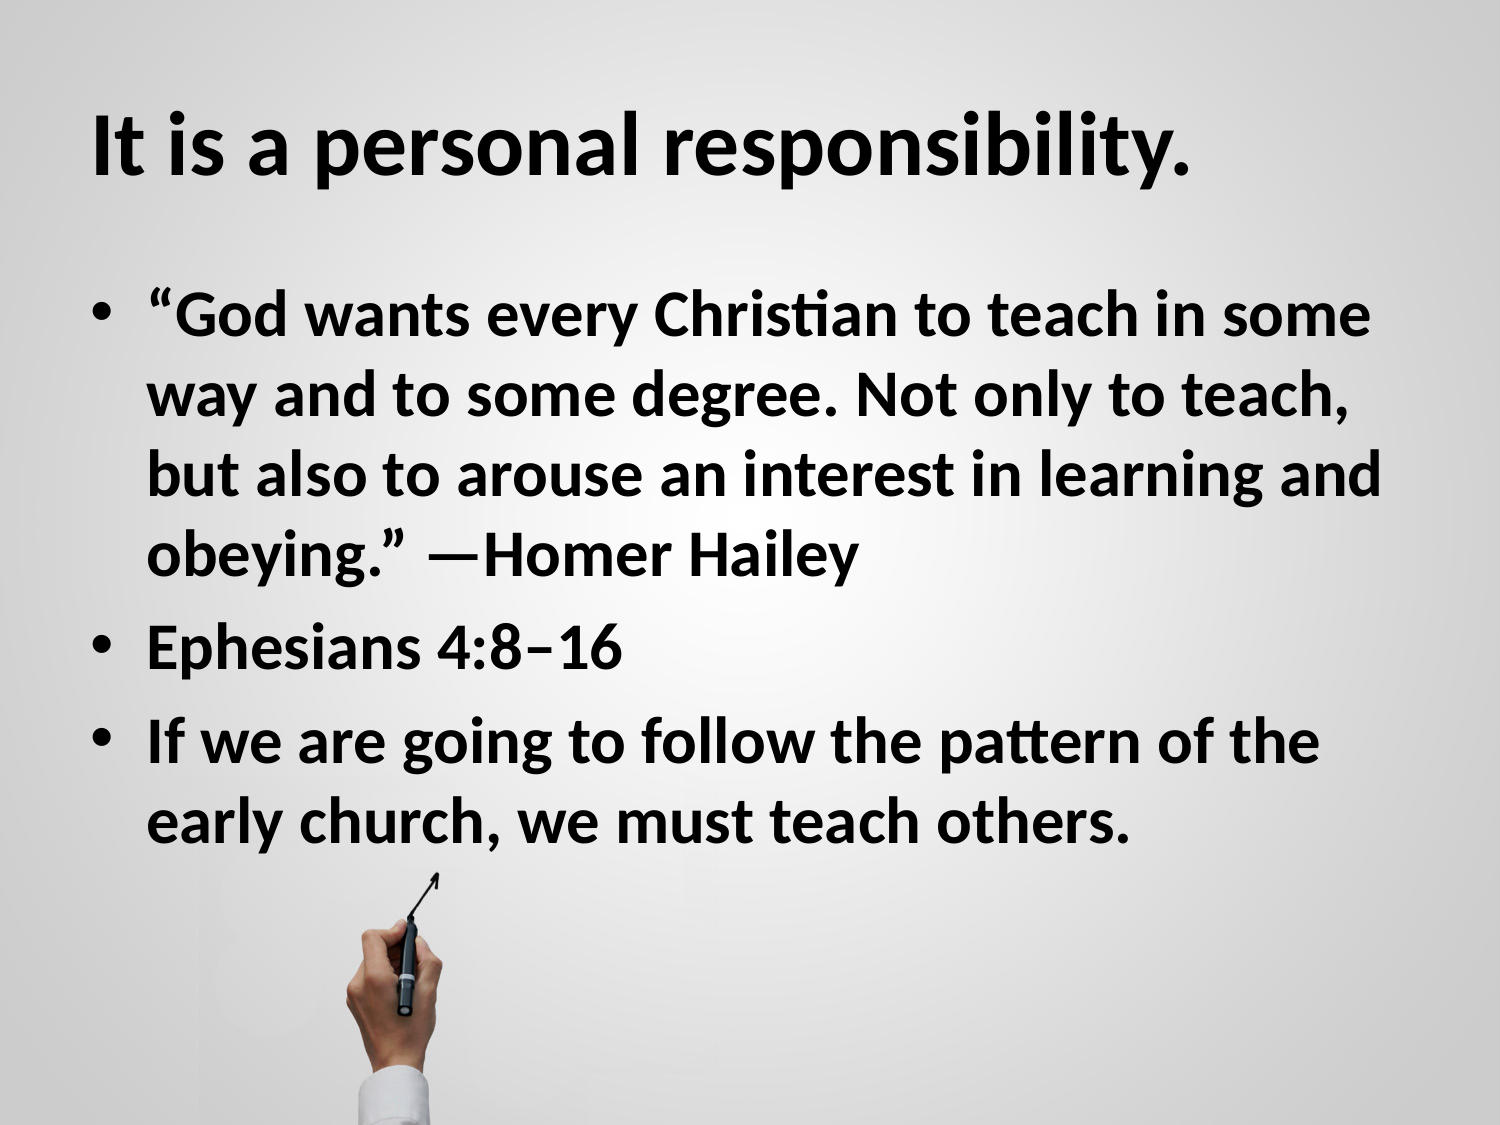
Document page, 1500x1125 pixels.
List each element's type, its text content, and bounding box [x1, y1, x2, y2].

title It is a personal responsibility. [75, 45, 1425, 233]
list “God wants every Christian to teach in some way and to some degree. Not only to teach, but also to arouse an interest in learning and obeying.” —Homer Hailey Ephesians 4:8–16 If we are going to follow the pattern of the early church, we must teach others. [75, 262, 1425, 1005]
picture [0, 0, 1500, 1125]
